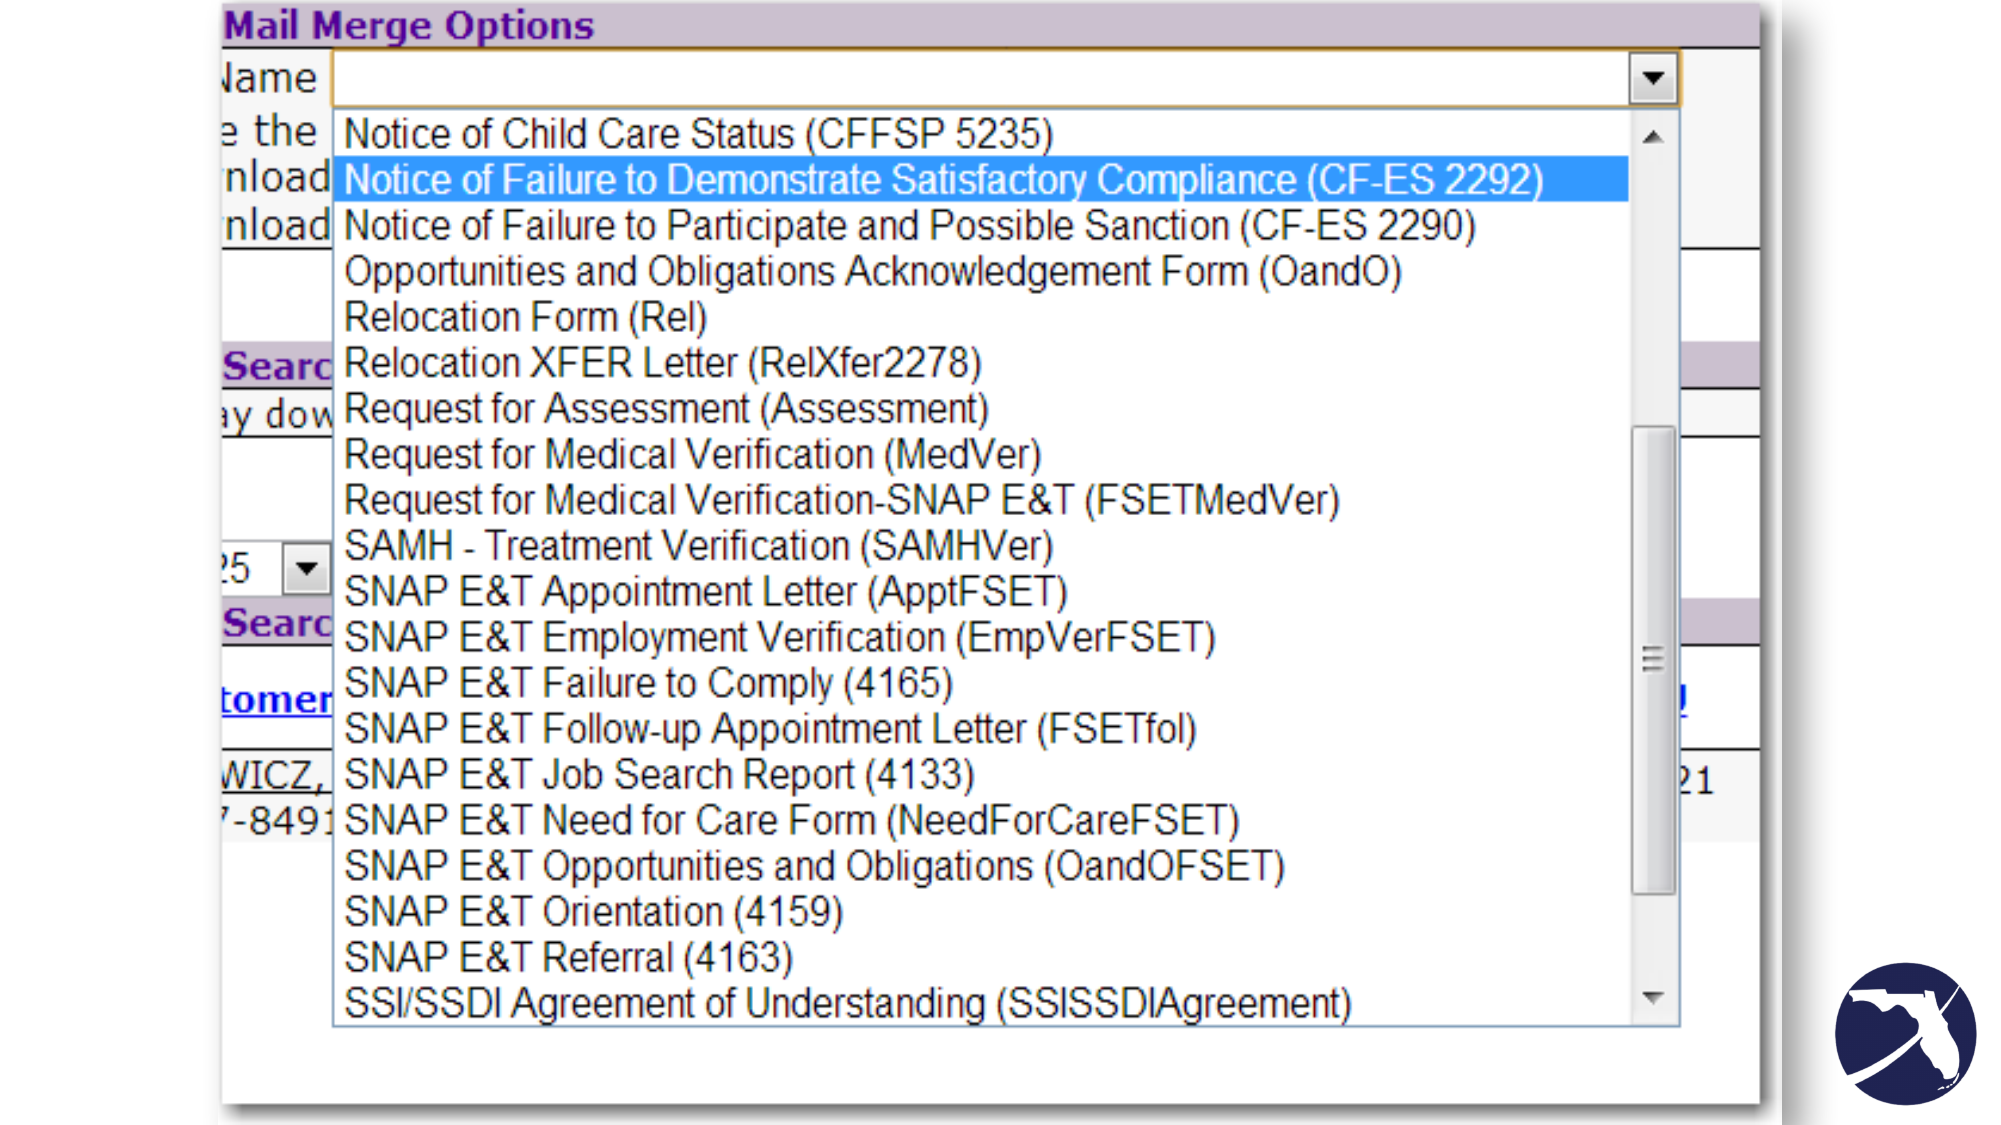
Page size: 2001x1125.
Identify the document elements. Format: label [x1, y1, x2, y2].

picture [218, 0, 1782, 1125]
picture [1834, 961, 1979, 1109]
